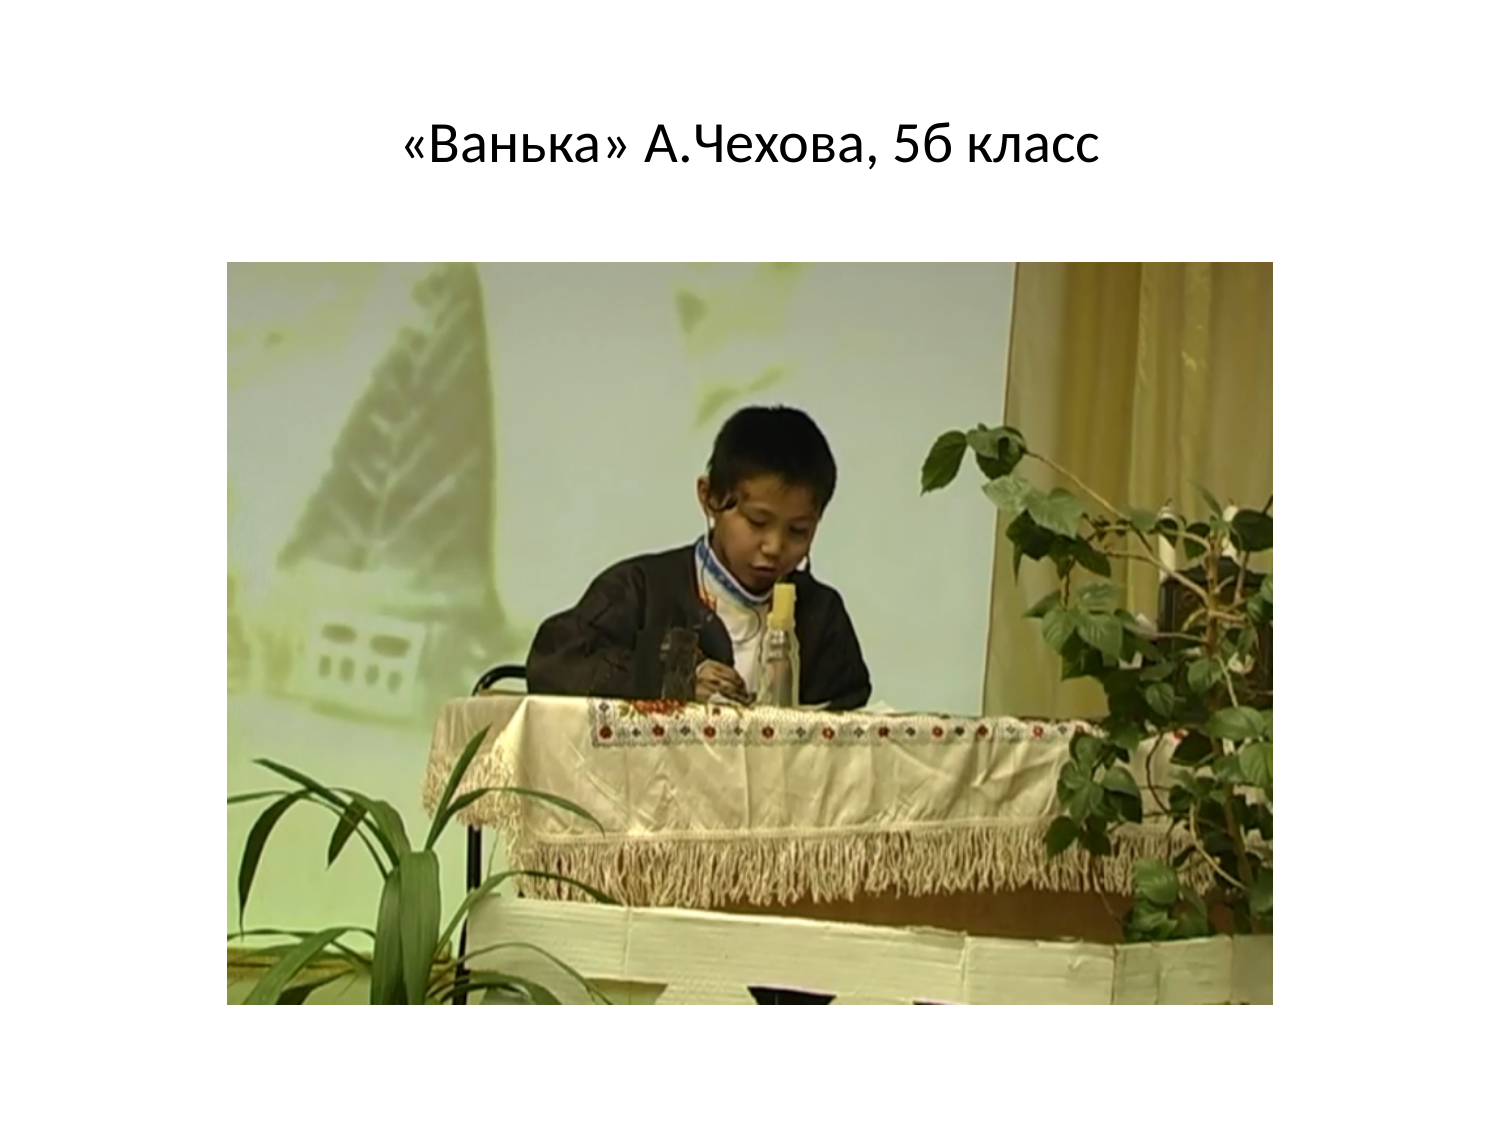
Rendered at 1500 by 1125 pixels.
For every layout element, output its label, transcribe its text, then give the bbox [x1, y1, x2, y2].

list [226, 262, 1274, 1006]
title «Ванька» А.Чехова, 5б класс [75, 45, 1425, 233]
